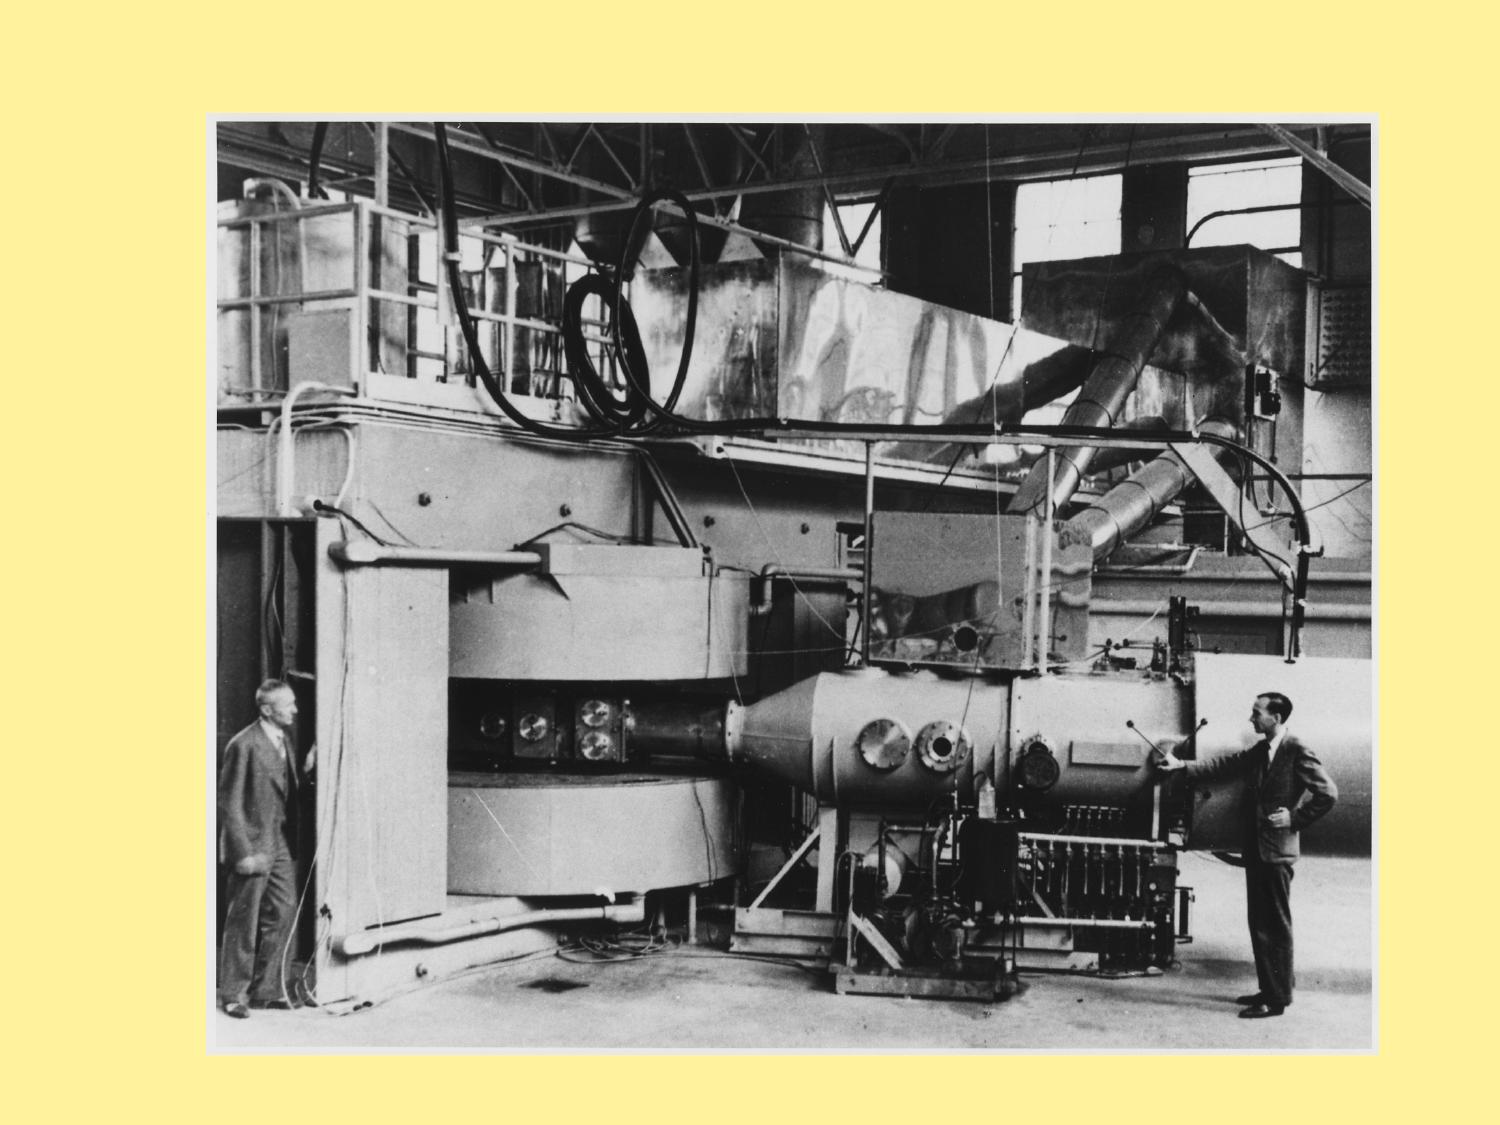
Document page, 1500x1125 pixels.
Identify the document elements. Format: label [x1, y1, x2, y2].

picture [206, 113, 1379, 1055]
